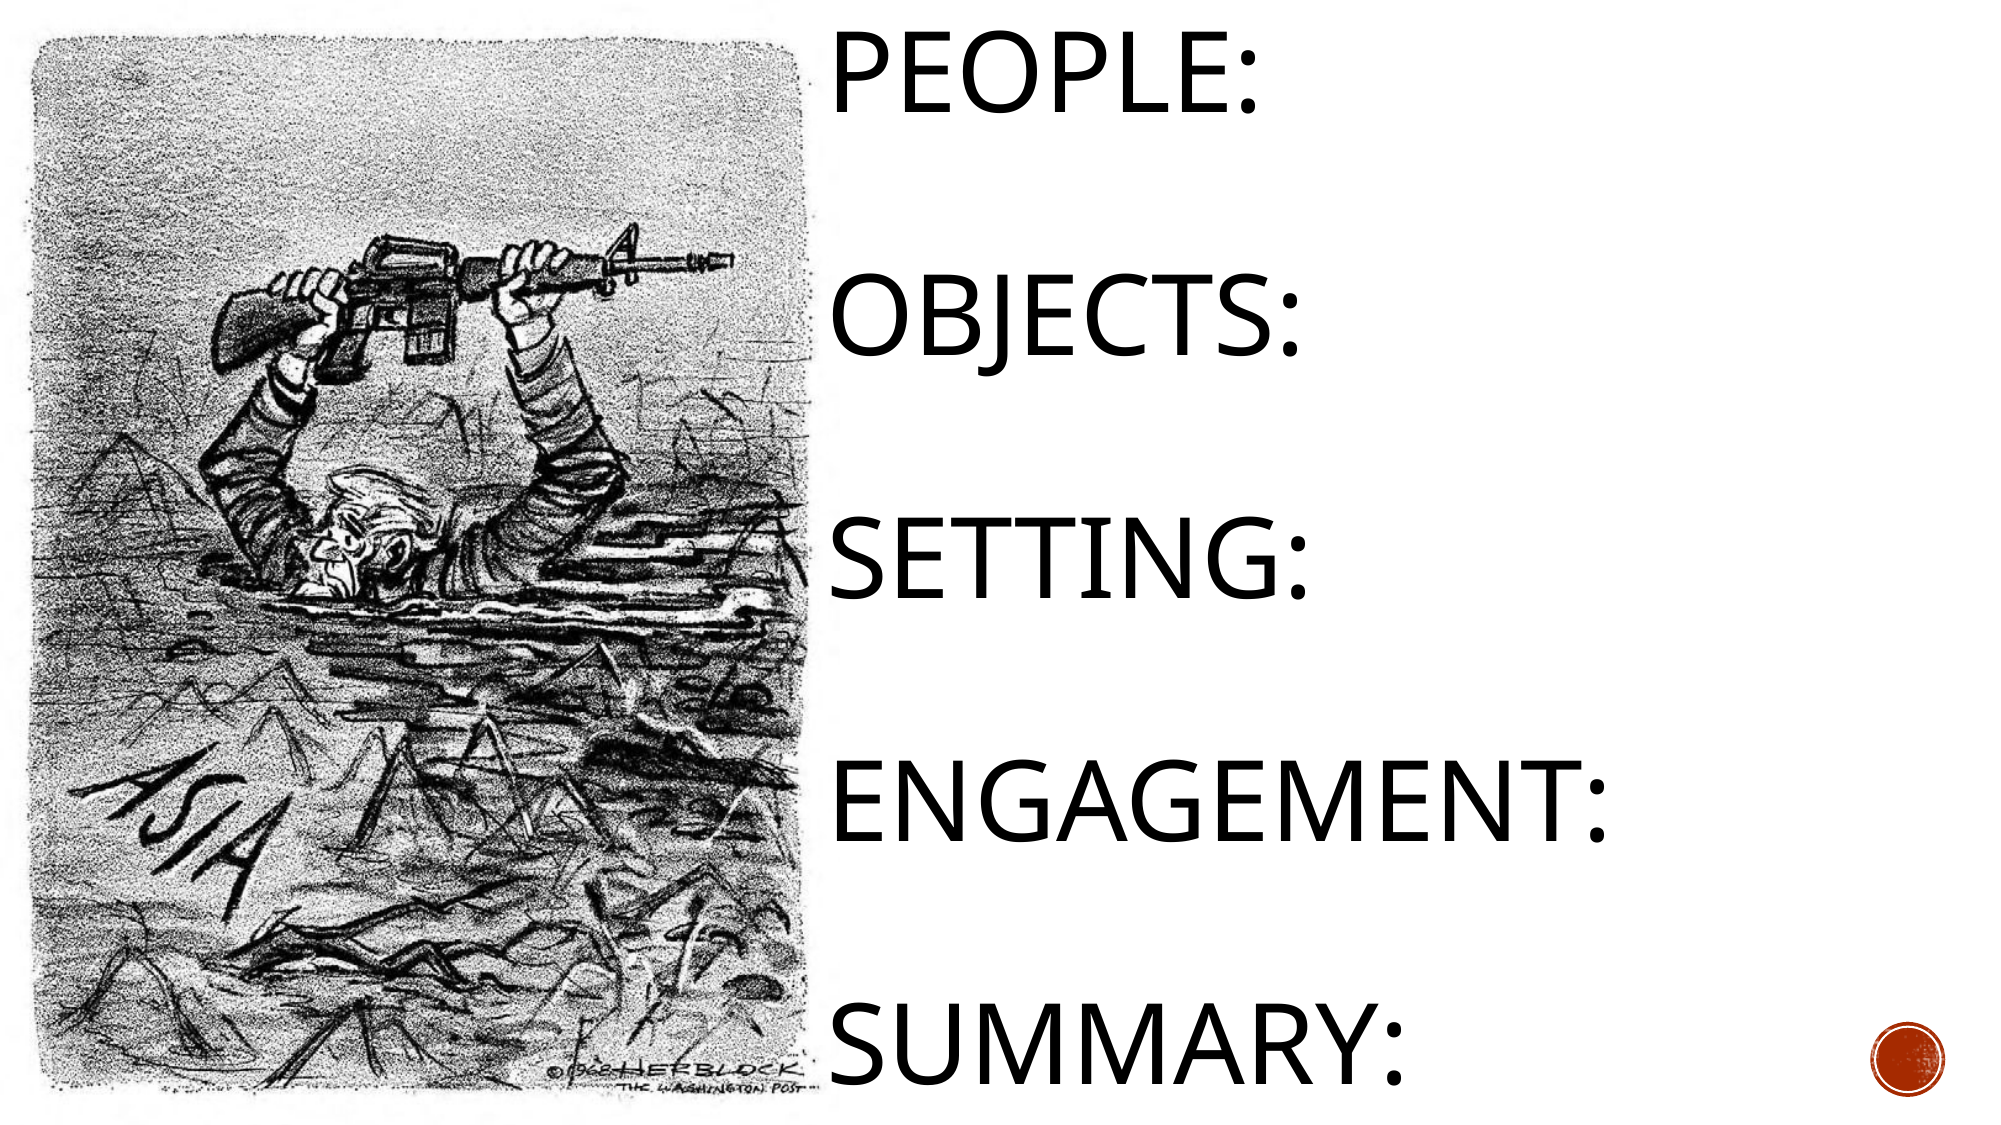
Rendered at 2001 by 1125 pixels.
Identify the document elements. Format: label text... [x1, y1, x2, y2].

title People: Objects: Setting: Engagement: Summary: [841, 0, 1826, 1125]
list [3, 0, 839, 1125]
